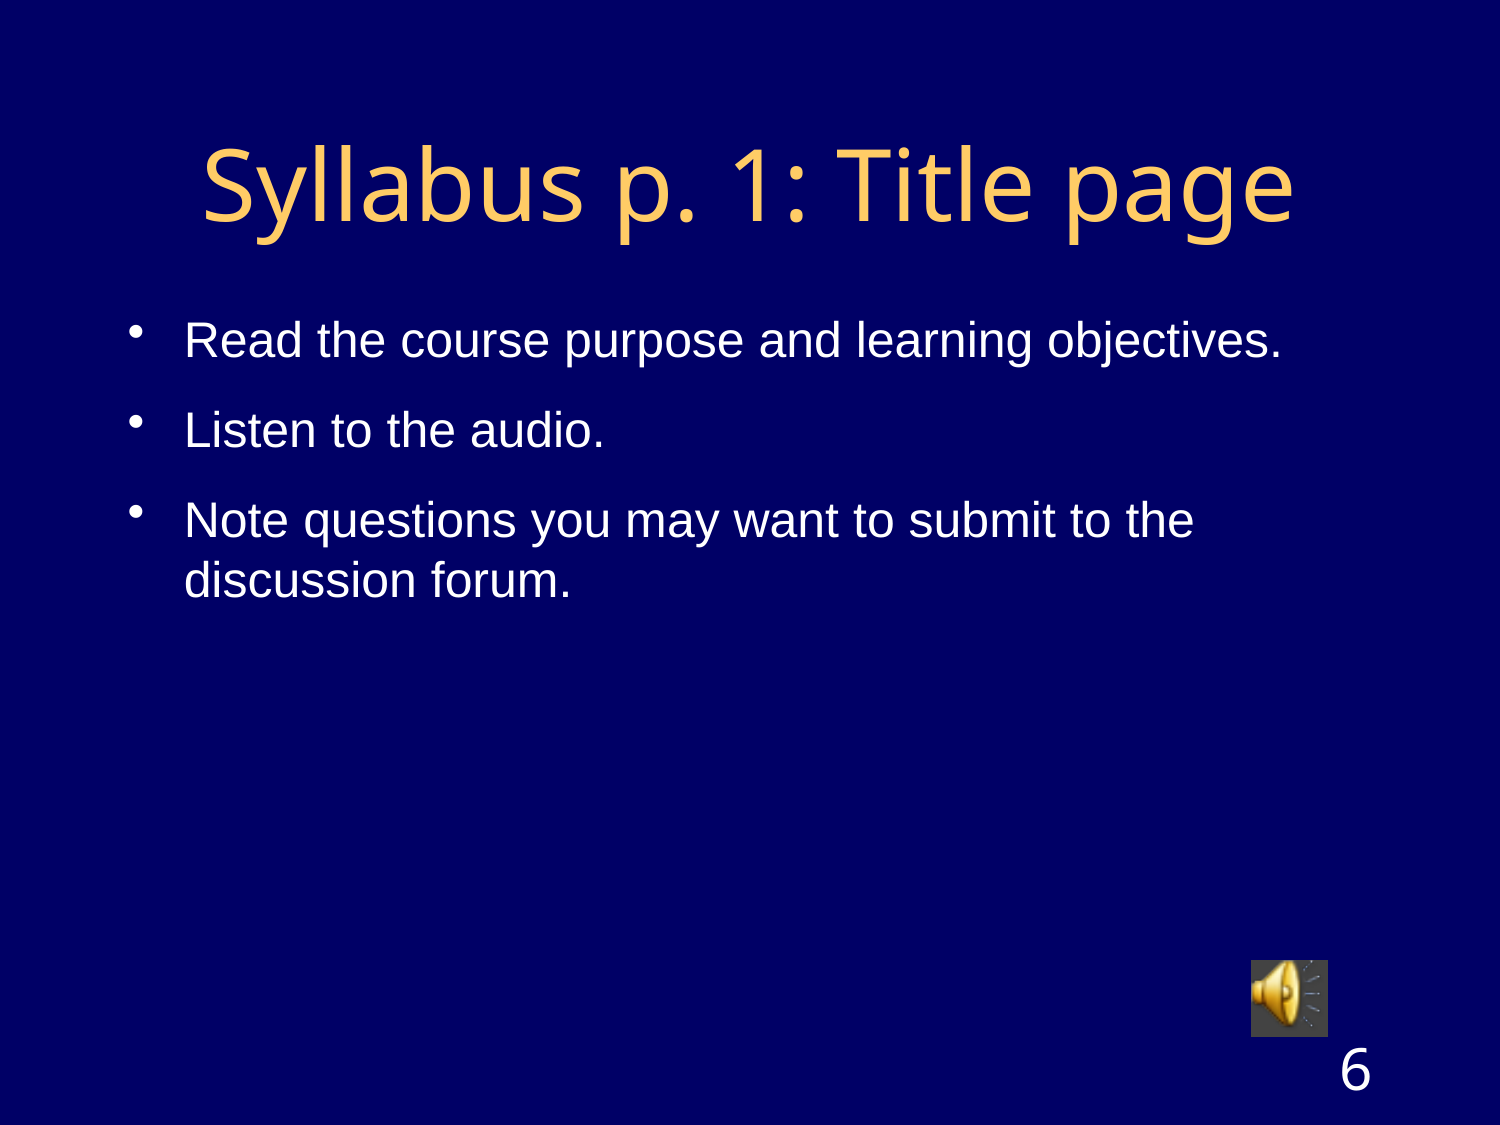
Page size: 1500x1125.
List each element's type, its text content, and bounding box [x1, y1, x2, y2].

title Syllabus p. 1: Title page [112, 87, 1388, 276]
picture [1249, 958, 1329, 1038]
list Read the course purpose and learning objectives. Listen to the audio. Note questions you may want to submit to the discussion forum. [112, 299, 1388, 876]
slide_number 6 [1074, 1024, 1388, 1101]
